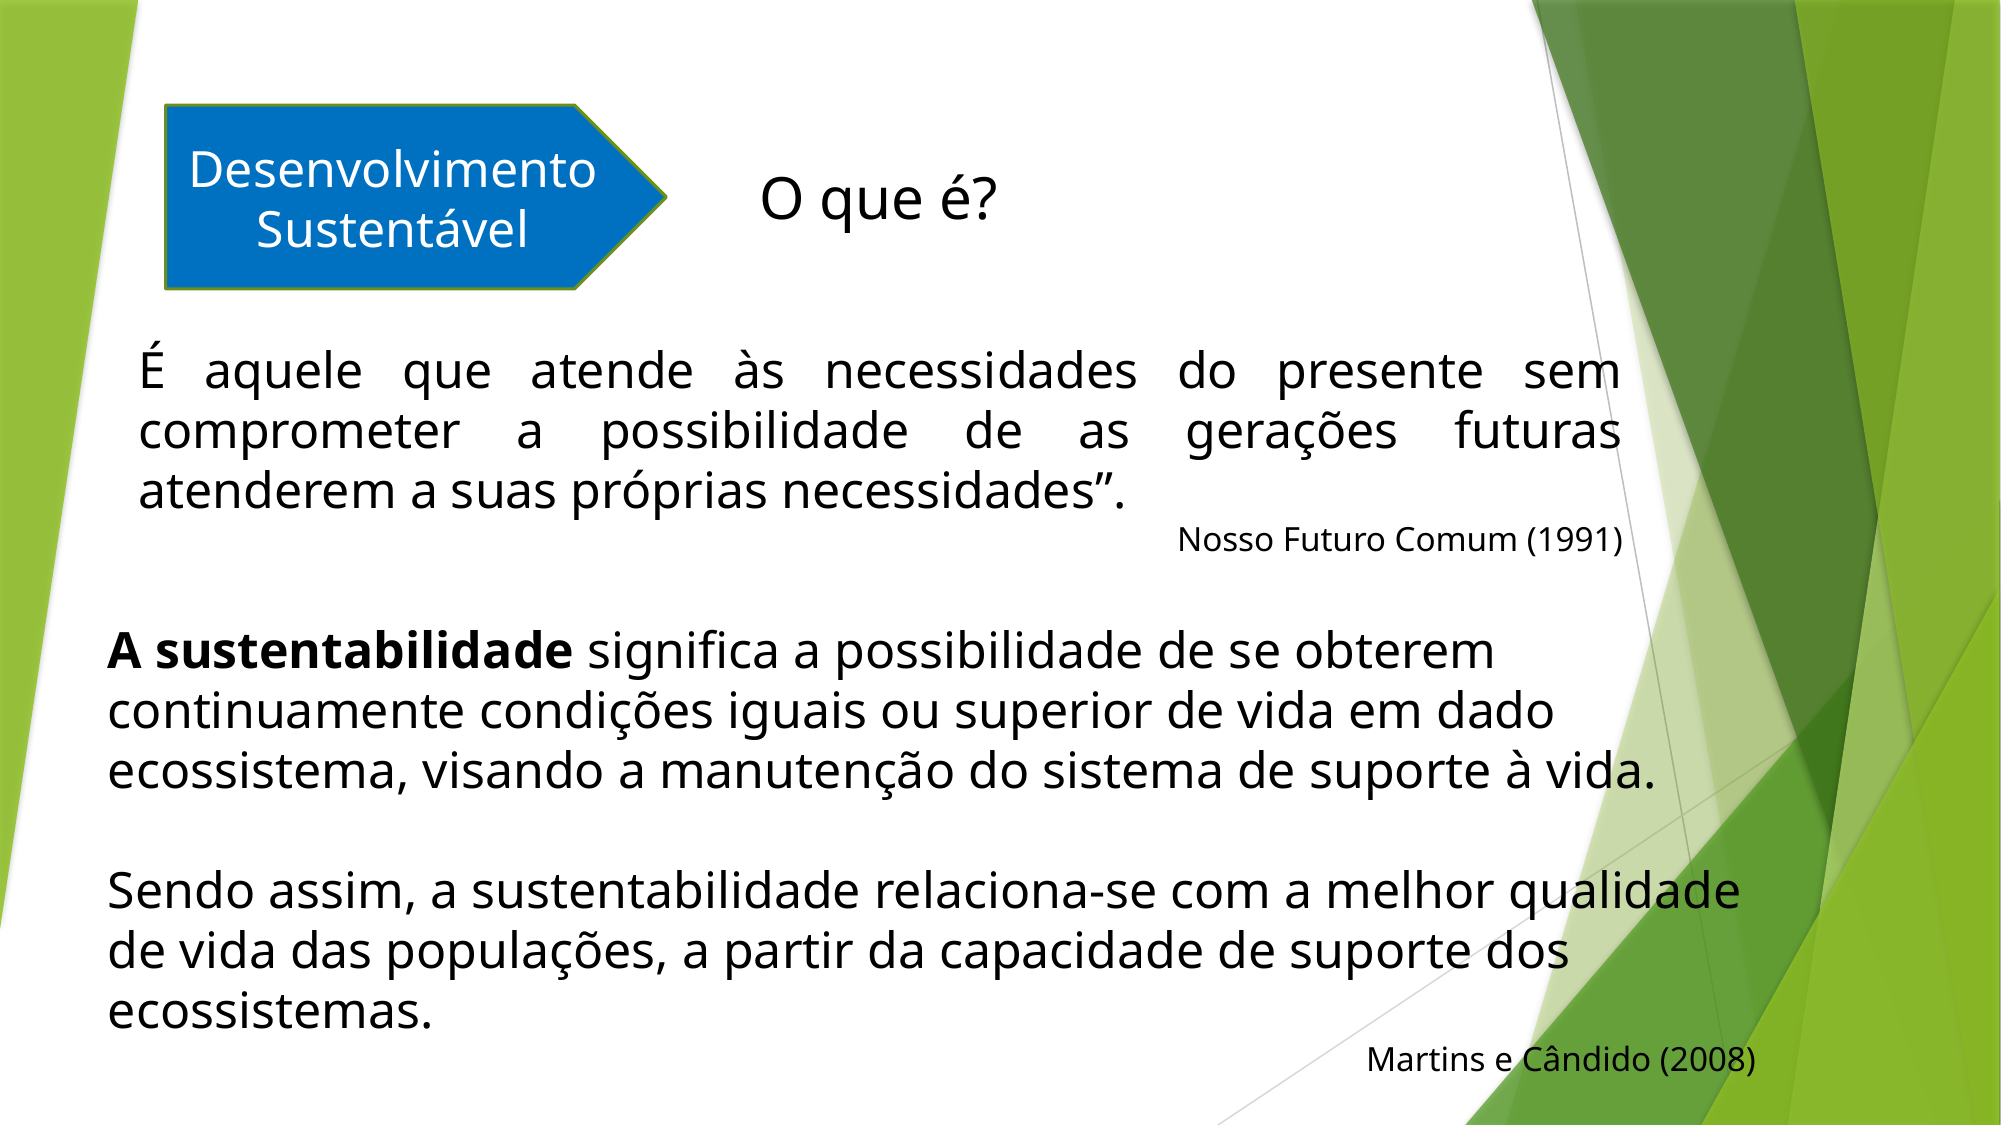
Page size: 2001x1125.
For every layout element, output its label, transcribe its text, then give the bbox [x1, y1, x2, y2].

text_box O que é? [744, 154, 1120, 239]
text_box Desenvolvimento Sustentável [164, 103, 668, 291]
text_box É aquele que atende às necessidades do presente sem comprometer a possibilidade de as gerações futuras atenderem a suas próprias necessidades”. Nosso Futuro Comum (1991) [123, 331, 1639, 566]
text_box A sustentabilidade significa a possibilidade de se obterem continuamente condições iguais ou superior de vida em dado ecossistema, visando a manutenção do sistema de suporte à vida. Sendo assim, a sustentabilidade relaciona-se com a melhor qualidade de vida das populações, a partir da capacidade de suporte dos ecossistemas. Martins e Cândido (2008) [93, 610, 1772, 1086]
